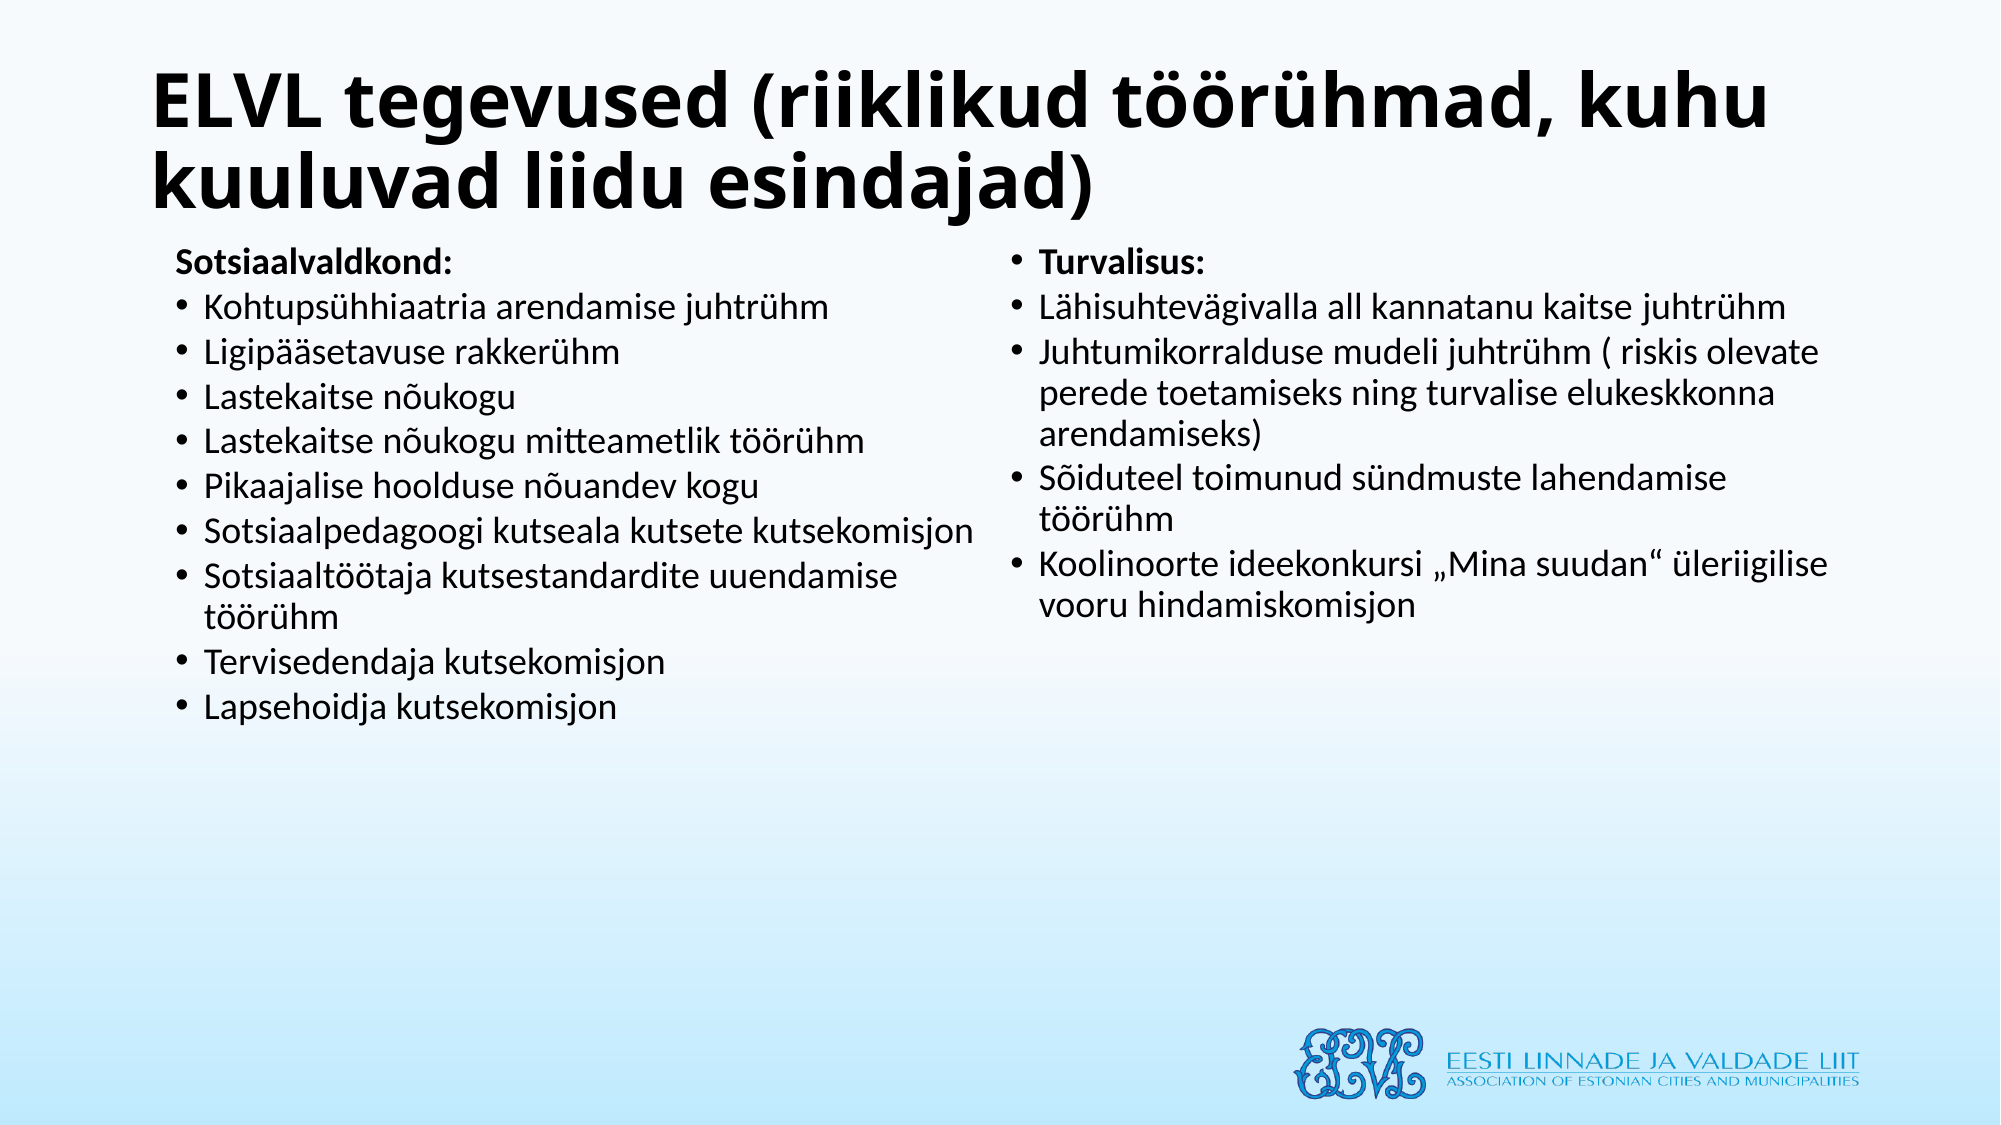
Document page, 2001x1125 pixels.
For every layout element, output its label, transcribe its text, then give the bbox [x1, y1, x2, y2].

picture [1290, 1024, 1863, 1103]
title ELVL tegevused (riiklikud töörühmad, kuhu kuuluvad liidu esindajad) [135, 0, 1861, 287]
list Sotsiaalvaldkond: Kohtupsühhiaatria arendamise juhtrühm Ligipääsetavuse rakkerühm Lastekaitse nõukogu Lastekaitse nõukogu mitteametlik töörühm Pikaajalise hoolduse nõuandev kogu Sotsiaalpedagoogi kutseala kutsete kutsekomisjon Sotsiaaltöötaja kutsestandardite uuendamise töörühm Tervisedendaja kutsekomisjon Lapsehoidja kutsekomisjon Turvalisus: Lähisuhtevägivalla all kannatanu kaitse juhtrühm Juhtumikorralduse mudeli juhtrühm ( riskis olevate perede toetamiseks ning turvalise elukeskkonna arendamiseks) Sõiduteel toimunud sündmuste lahendamise töörühm Koolinoorte ideekonkursi „Mina suudan“ üleriigilise vooru hindamiskomisjon [160, 234, 1861, 1024]
